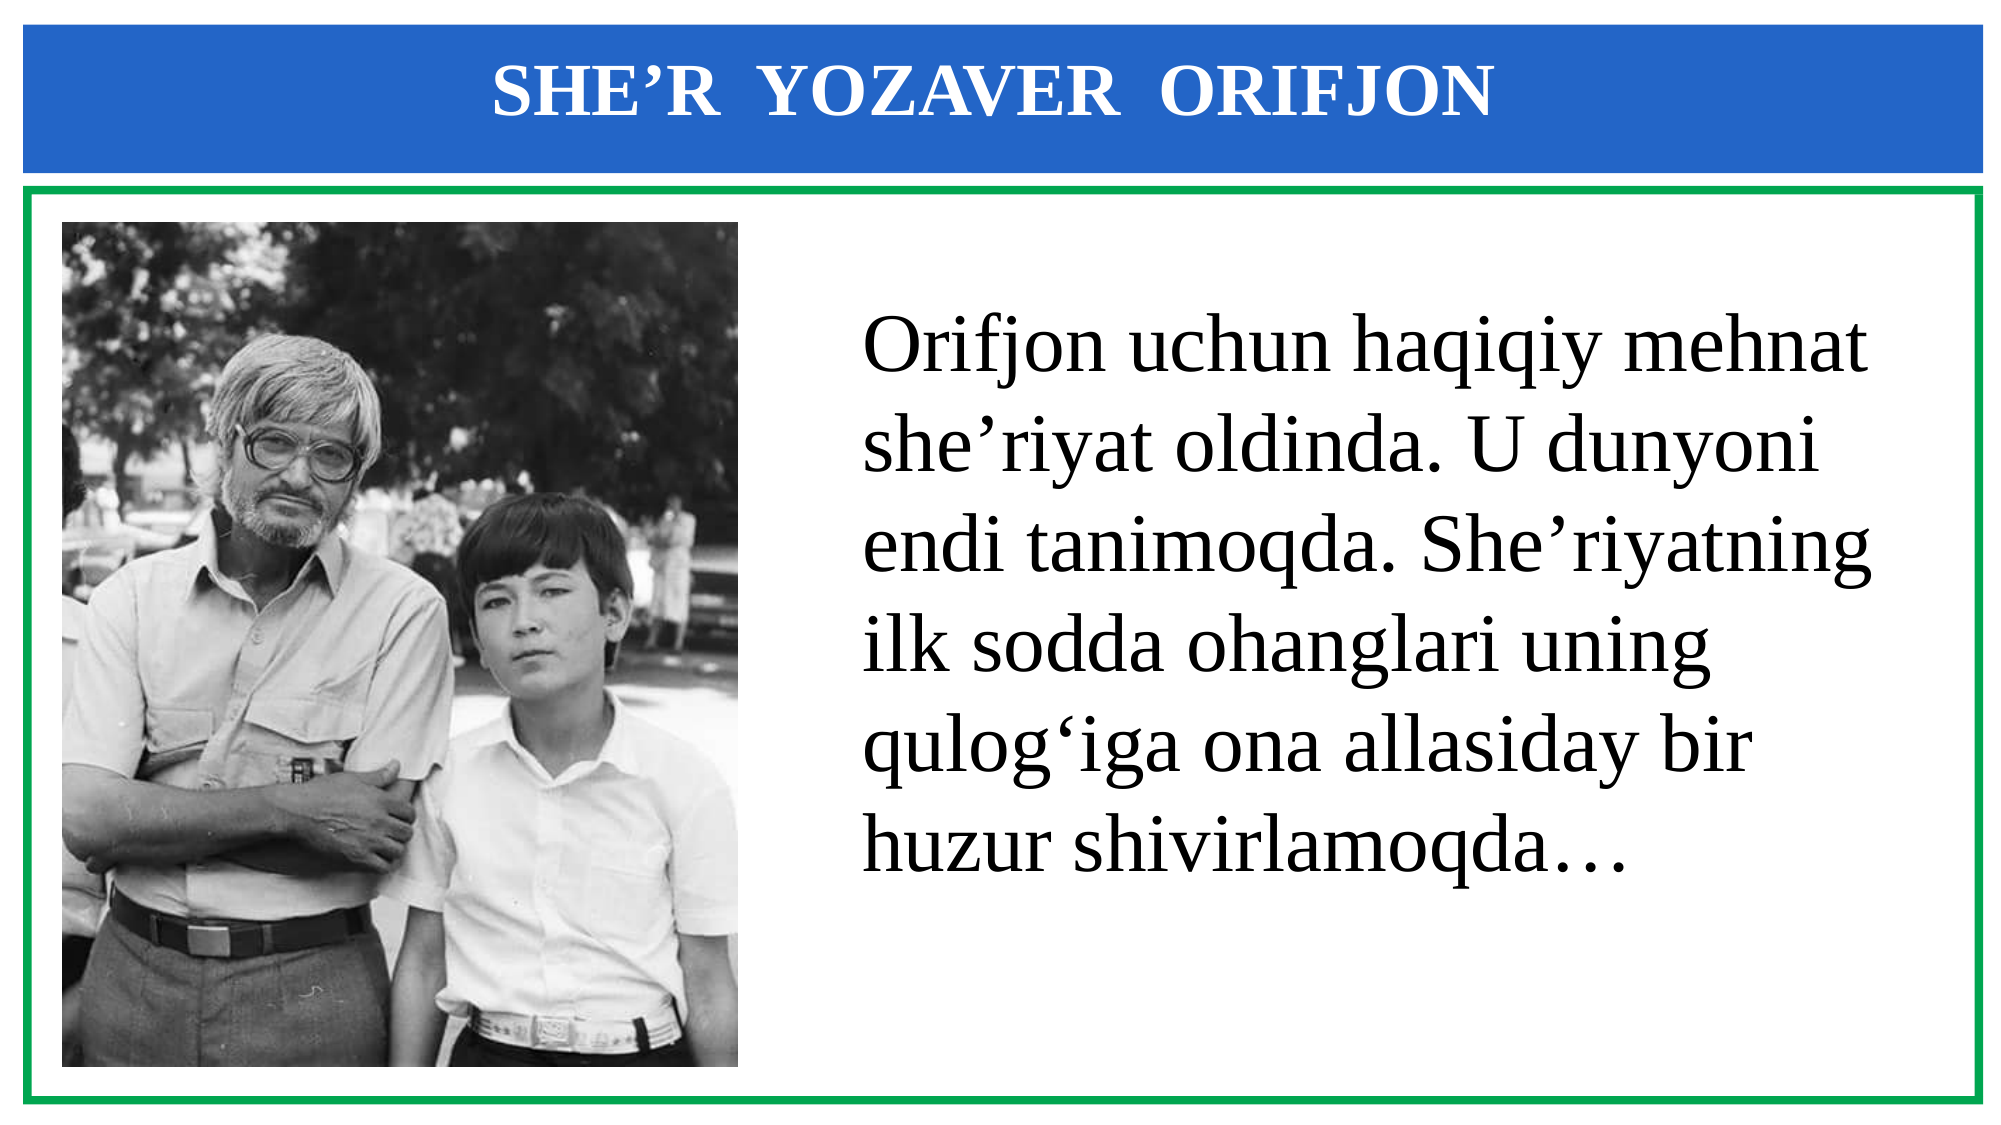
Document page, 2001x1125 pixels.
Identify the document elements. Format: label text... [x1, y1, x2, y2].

text_box Orifjon uchun haqiqiy mehnat she’riyat oldinda. U dunyoni endi tanimoqda. She’riyatning ilk sodda ohanglari uning qulog‘iga ona allasiday bir huzur shivirlamoqda… [847, 281, 1914, 896]
picture [62, 222, 738, 1067]
title SHE’R YOZAVER ORIFJON [118, 39, 1870, 134]
